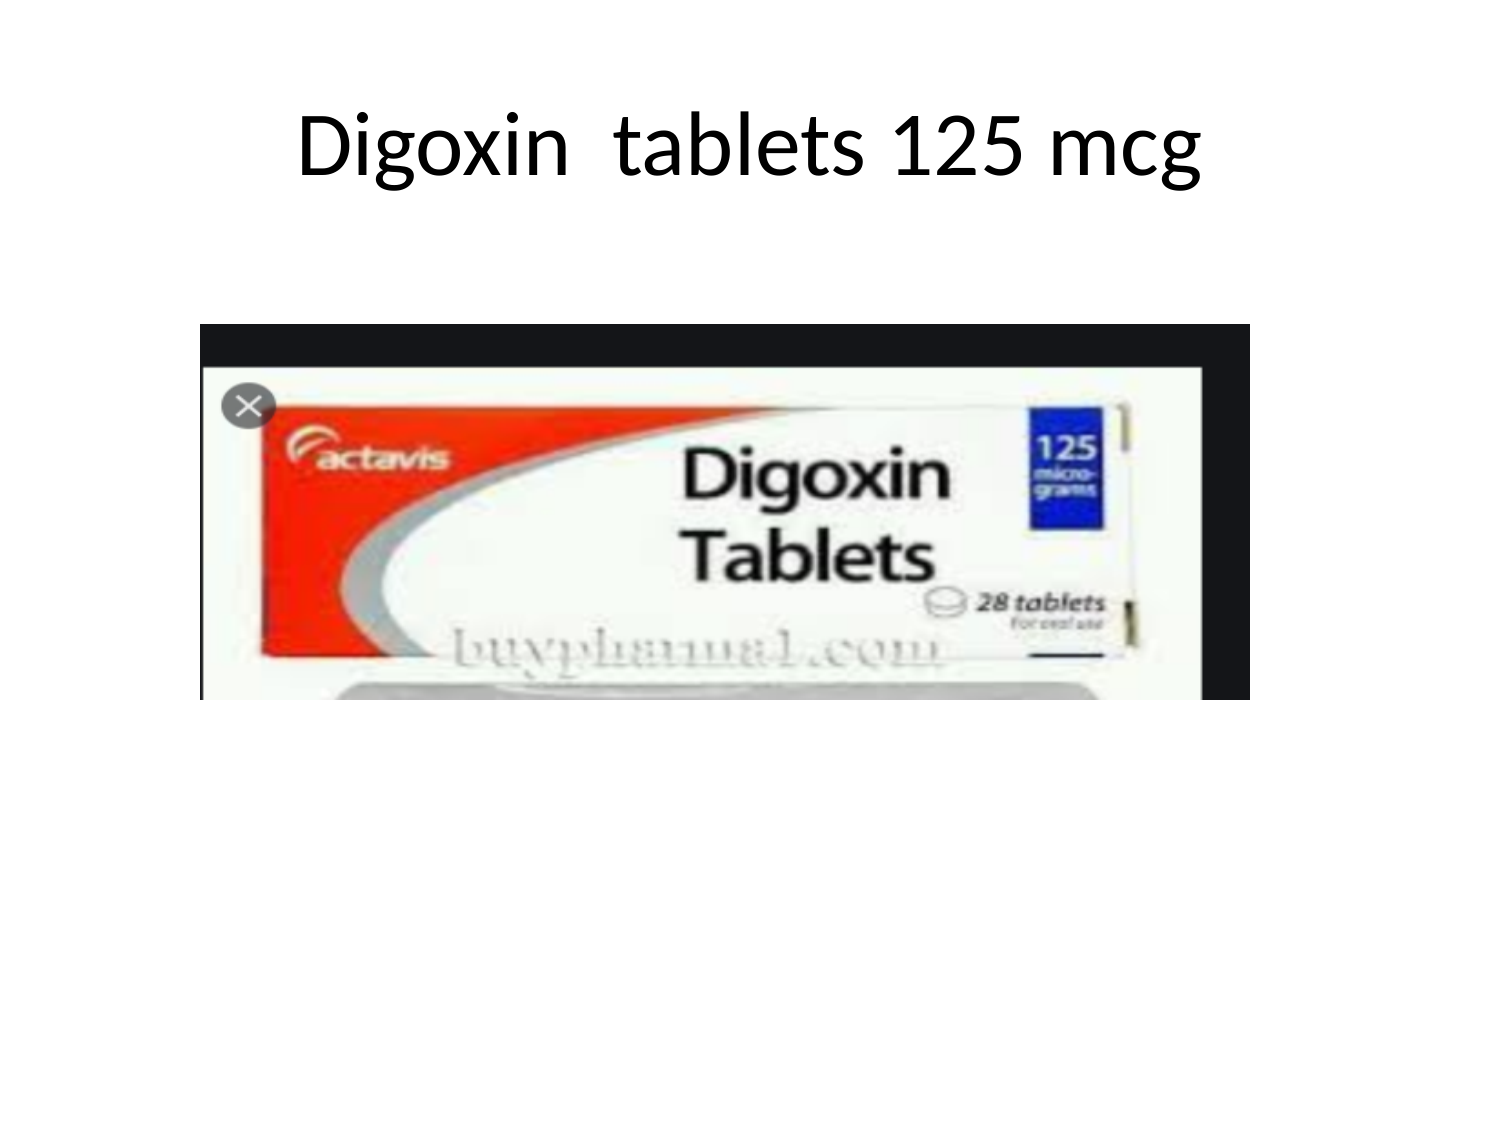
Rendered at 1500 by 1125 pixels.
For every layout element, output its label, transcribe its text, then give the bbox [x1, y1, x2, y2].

title Digoxin tablets 125 mcg [75, 45, 1425, 233]
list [199, 324, 1251, 701]
